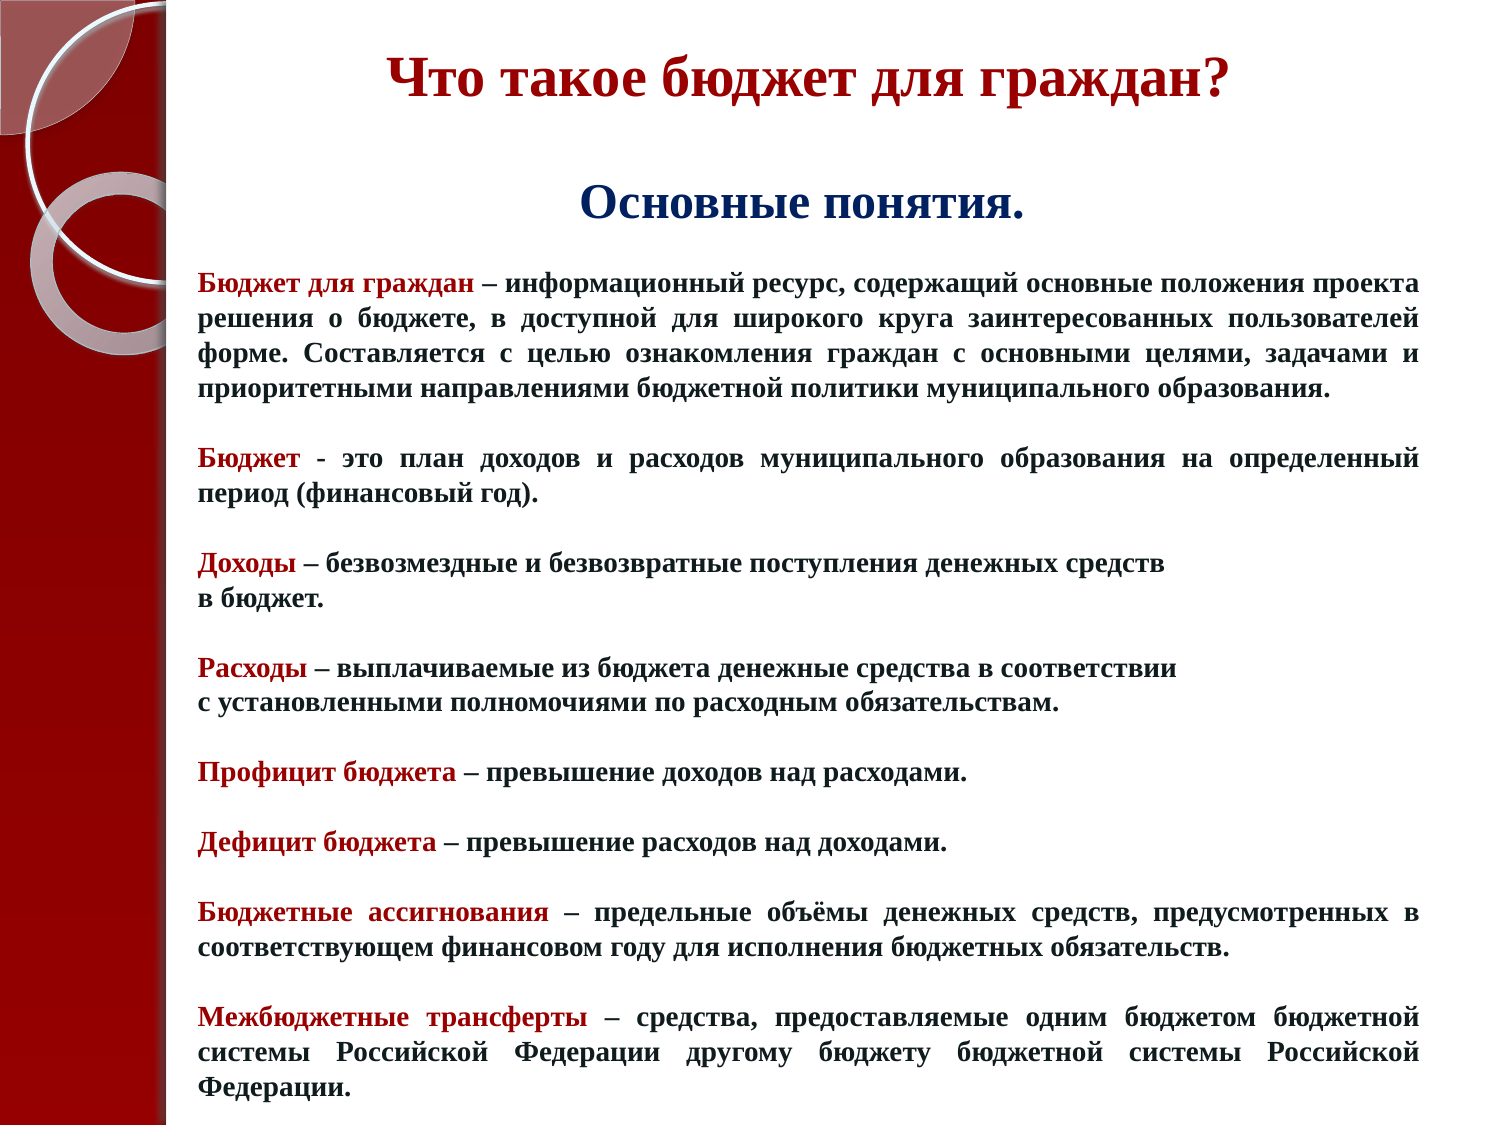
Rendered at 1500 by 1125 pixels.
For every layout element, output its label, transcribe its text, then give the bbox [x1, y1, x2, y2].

text_box Что такое бюджет для граждан? Основные понятия. Бюджет для граждан – информационный ресурс, содержащий основные положения проекта решения о бюджете, в доступной для широкого круга заинтересованных пользователей форме. Составляется с целью ознакомления граждан с основными целями, задачами и приоритетными направлениями бюджетной политики муниципального образования. Бюджет - это план доходов и расходов муниципального образования на определенный период (финансовый год). Доходы – безвозмездные и безвозвратные поступления денежных средств в бюджет. Расходы – выплачиваемые из бюджета денежные средства в соответствии с установленными полномочиями по расходным обязательствам. Профицит бюджета – превышение доходов над расходами. Дефицит бюджета – превышение расходов над доходами. Бюджетные ассигнования – предельные объёмы денежных средств, предусмотренных в соответствующем финансовом году для исполнения бюджетных обязательств. Межбюджетные трансферты – средства, предоставляемые одним бюджетом бюджетной системы Российской Федерации другому бюджету бюджетной системы Российской Федерации. [182, 30, 1435, 1110]
